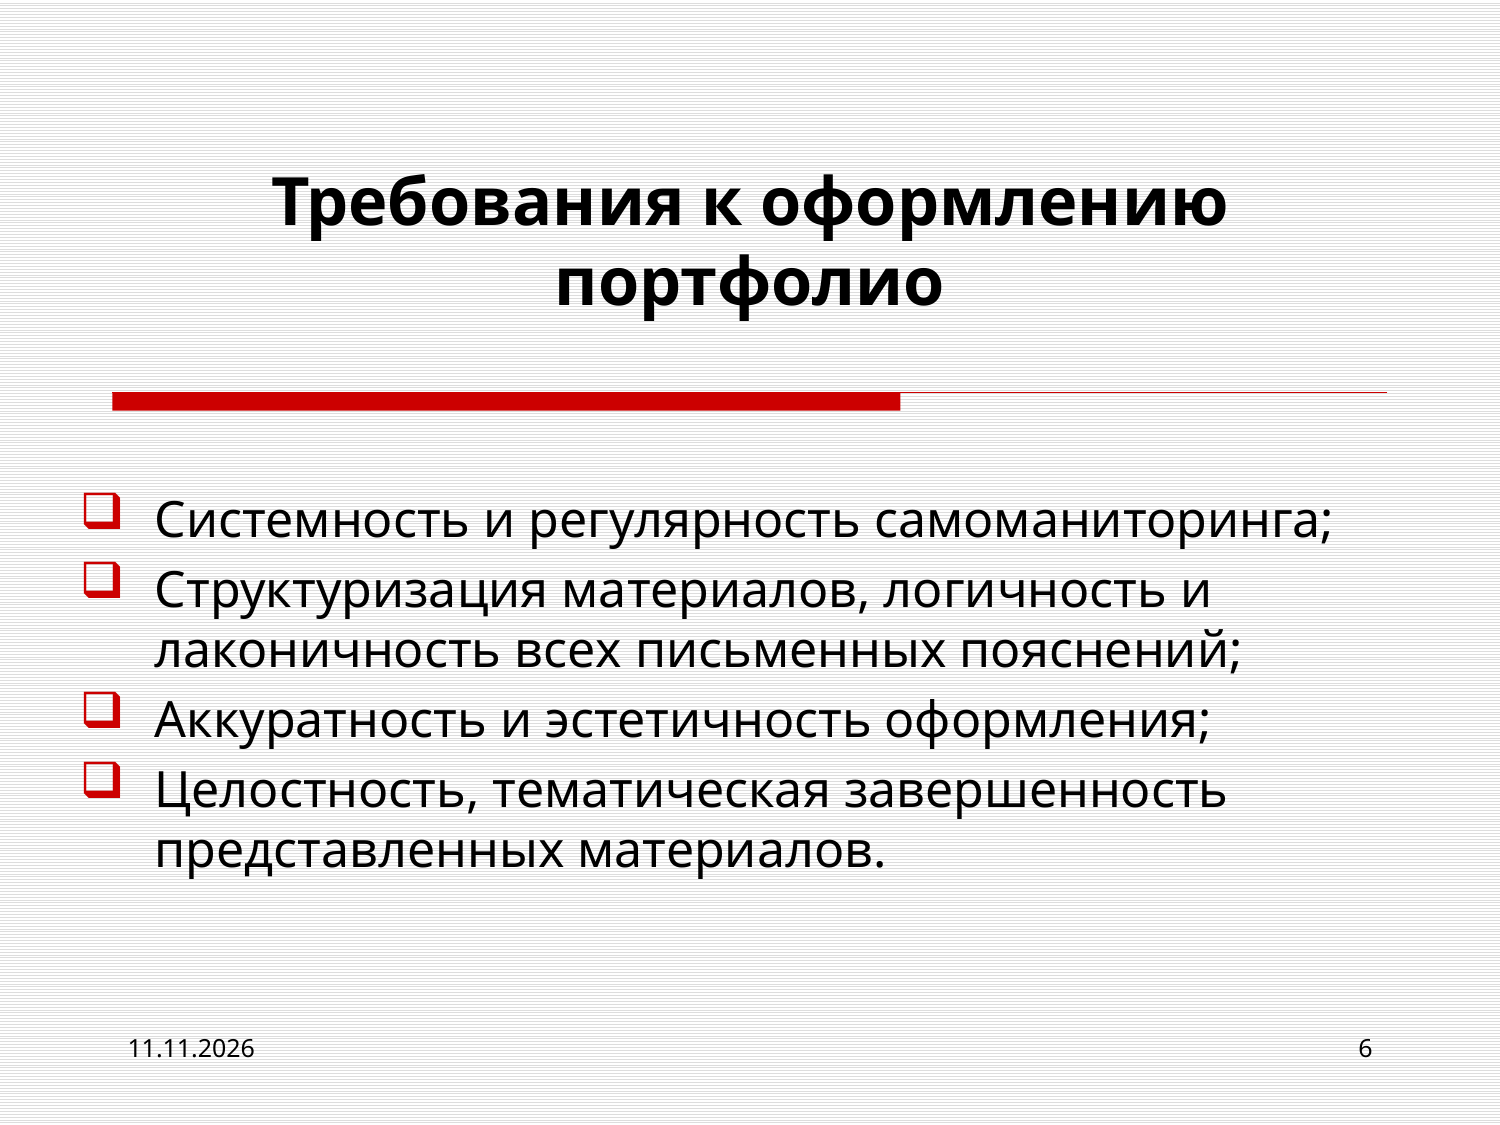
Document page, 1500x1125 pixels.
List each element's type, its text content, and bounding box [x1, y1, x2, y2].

title Требования к оформлению портфолио [112, 162, 1388, 327]
slide_number 6 [1074, 1025, 1388, 1100]
subtitle Системность и регулярность самоманиторинга; Структуризация материалов, логичность и лаконичность всех письменных пояснений; Аккуратность и эстетичность оформления; Целостность, тематическая завершенность представленных материалов. [64, 479, 1412, 861]
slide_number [112, 1025, 425, 1100]
